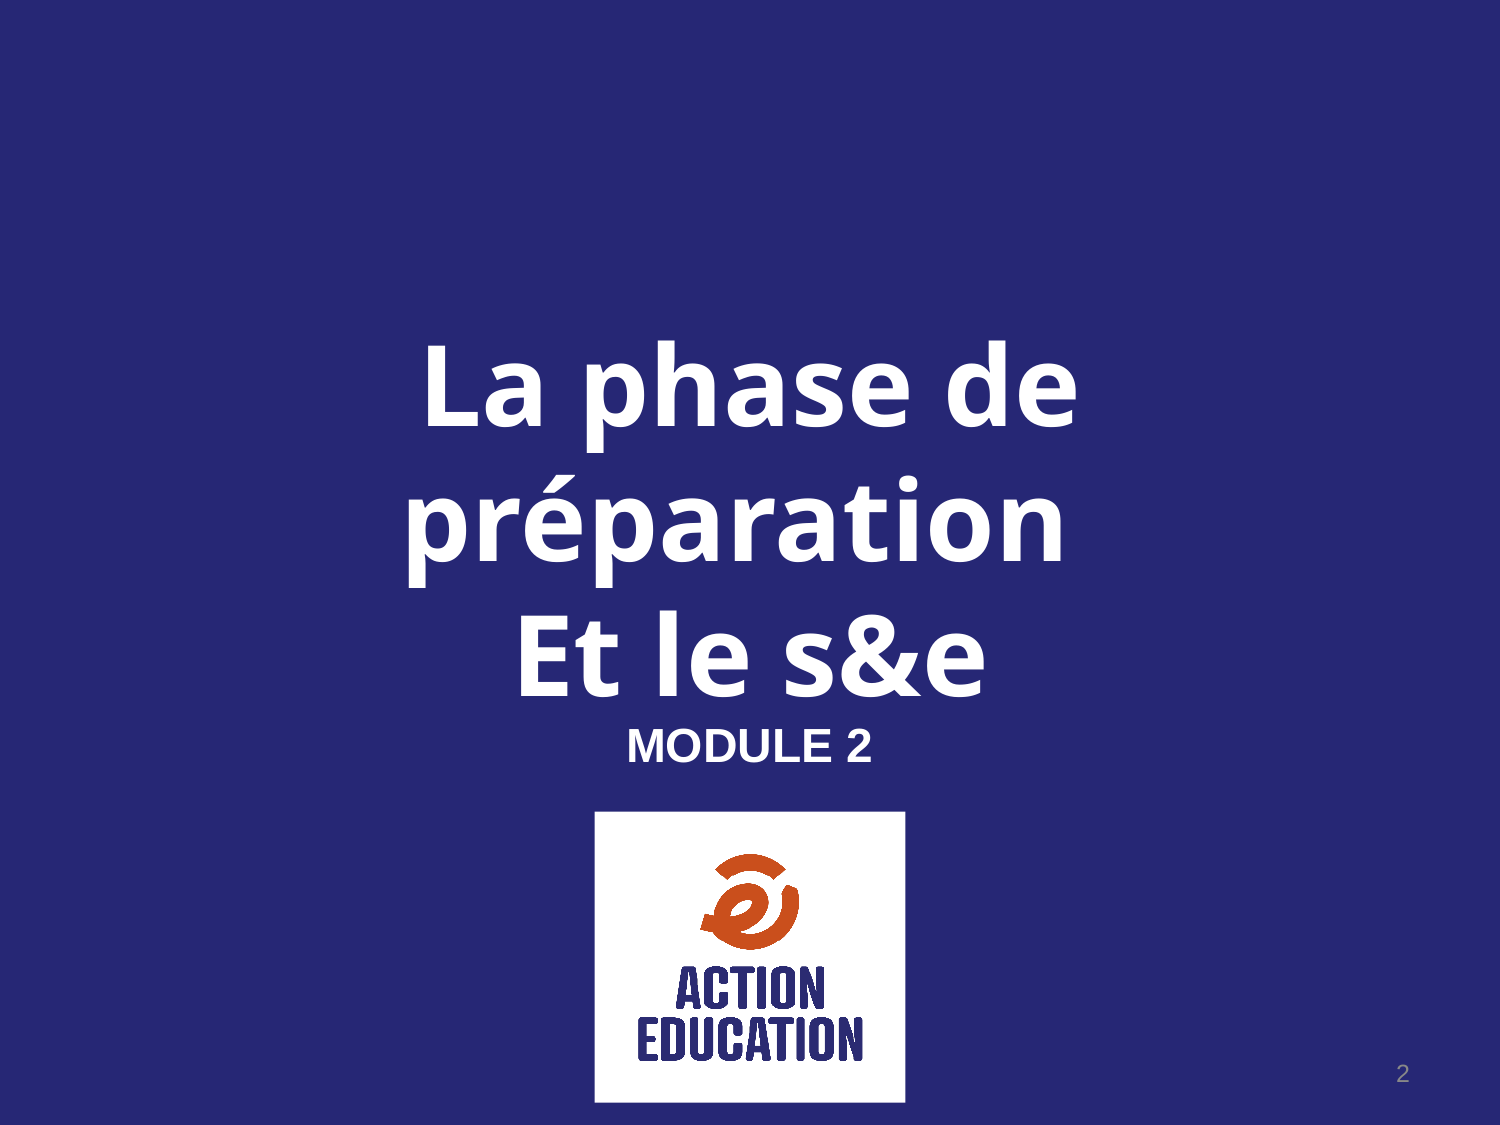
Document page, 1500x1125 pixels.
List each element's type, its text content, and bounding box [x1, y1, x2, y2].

text_box MODULE 2 [258, 698, 1242, 841]
text_box La phase de préparation Et le s&e [138, 299, 1362, 735]
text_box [594, 811, 906, 1103]
slide_number ‹#› [1074, 1042, 1425, 1103]
